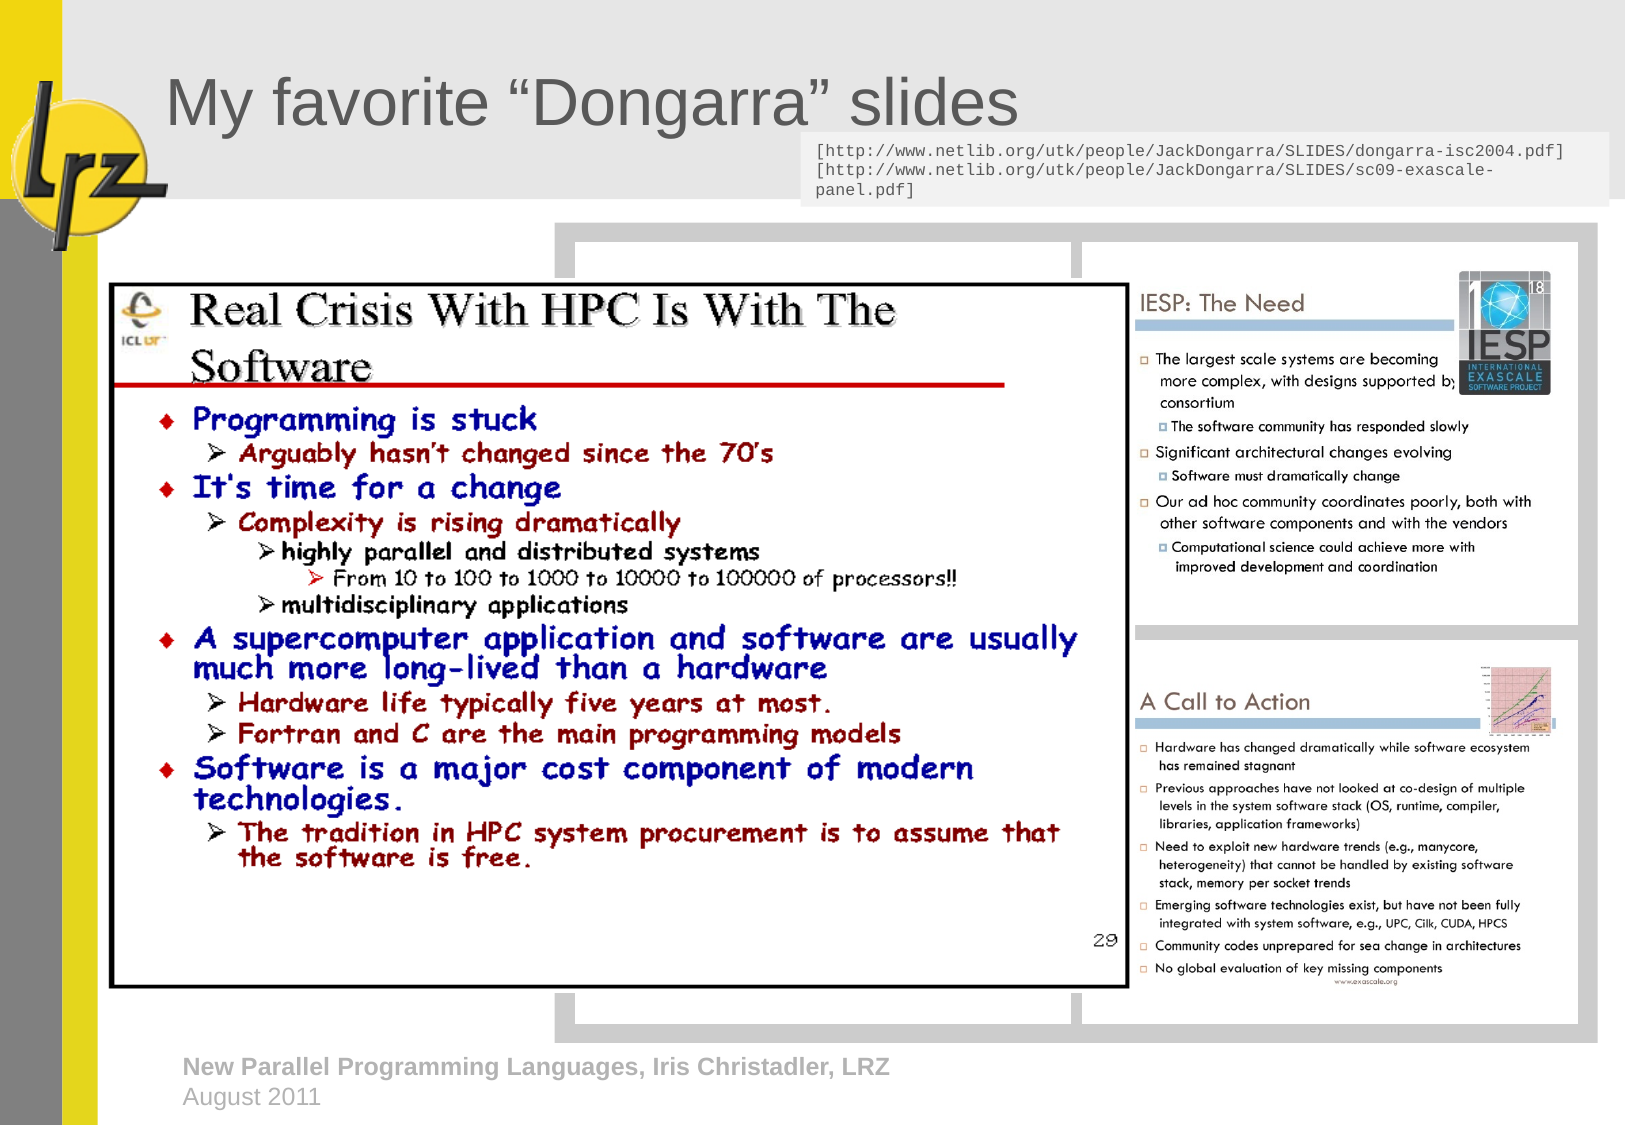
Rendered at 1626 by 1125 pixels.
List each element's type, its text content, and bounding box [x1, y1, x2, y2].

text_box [554, 222, 1598, 1044]
text_box [http://www.netlib.org/utk/people/JackDongarra/SLIDES/dongarra-isc2004.pdf] [http://www.netlib.org/utk/people/JackDongarra/SLIDES/sc09-exascale-panel.pdf] [800, 131, 1610, 207]
title My favorite “Dongarra” slides [149, 34, 1451, 163]
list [103, 278, 1136, 993]
picture [11, 81, 168, 251]
